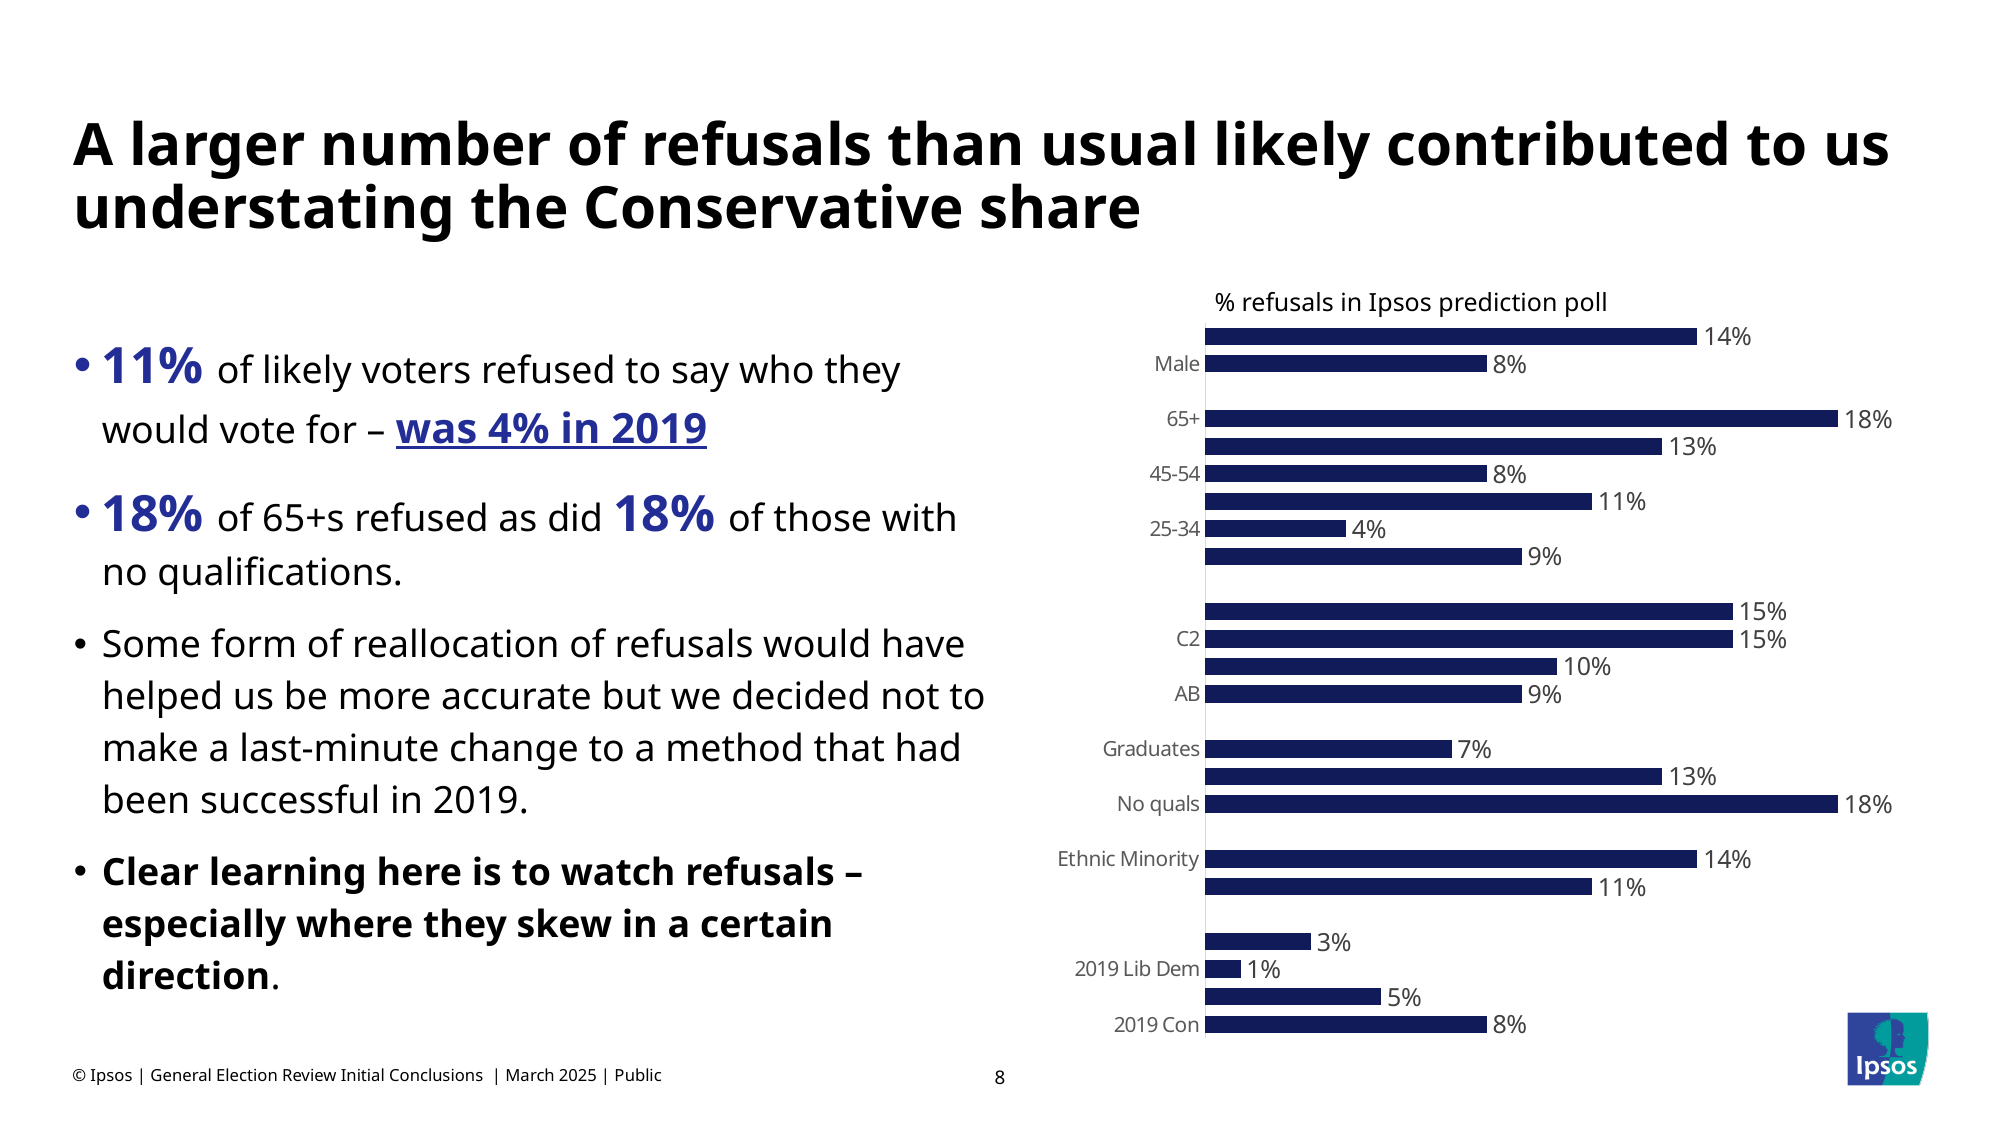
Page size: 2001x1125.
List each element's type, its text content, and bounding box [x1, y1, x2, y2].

picture [1847, 1012, 1929, 1086]
chart [1039, 307, 1927, 1054]
text_box % refusals in Ipsos prediction poll [1214, 281, 1790, 307]
text_box 11% of likely voters refused to say who they would vote for – was 4% in 2019 18% of 65+s refused as did 18% of those with no qualifications. Some form of reallocation of refusals would have helped us be more accurate but we decided not to make a last-minute change to a method that had been successful in 2019. Clear learning here is to watch refusals – especially where they skew in a certain direction. [73, 324, 1000, 997]
title A larger number of refusals than usual likely contributed to us understating the Conservative share [73, 115, 1928, 233]
